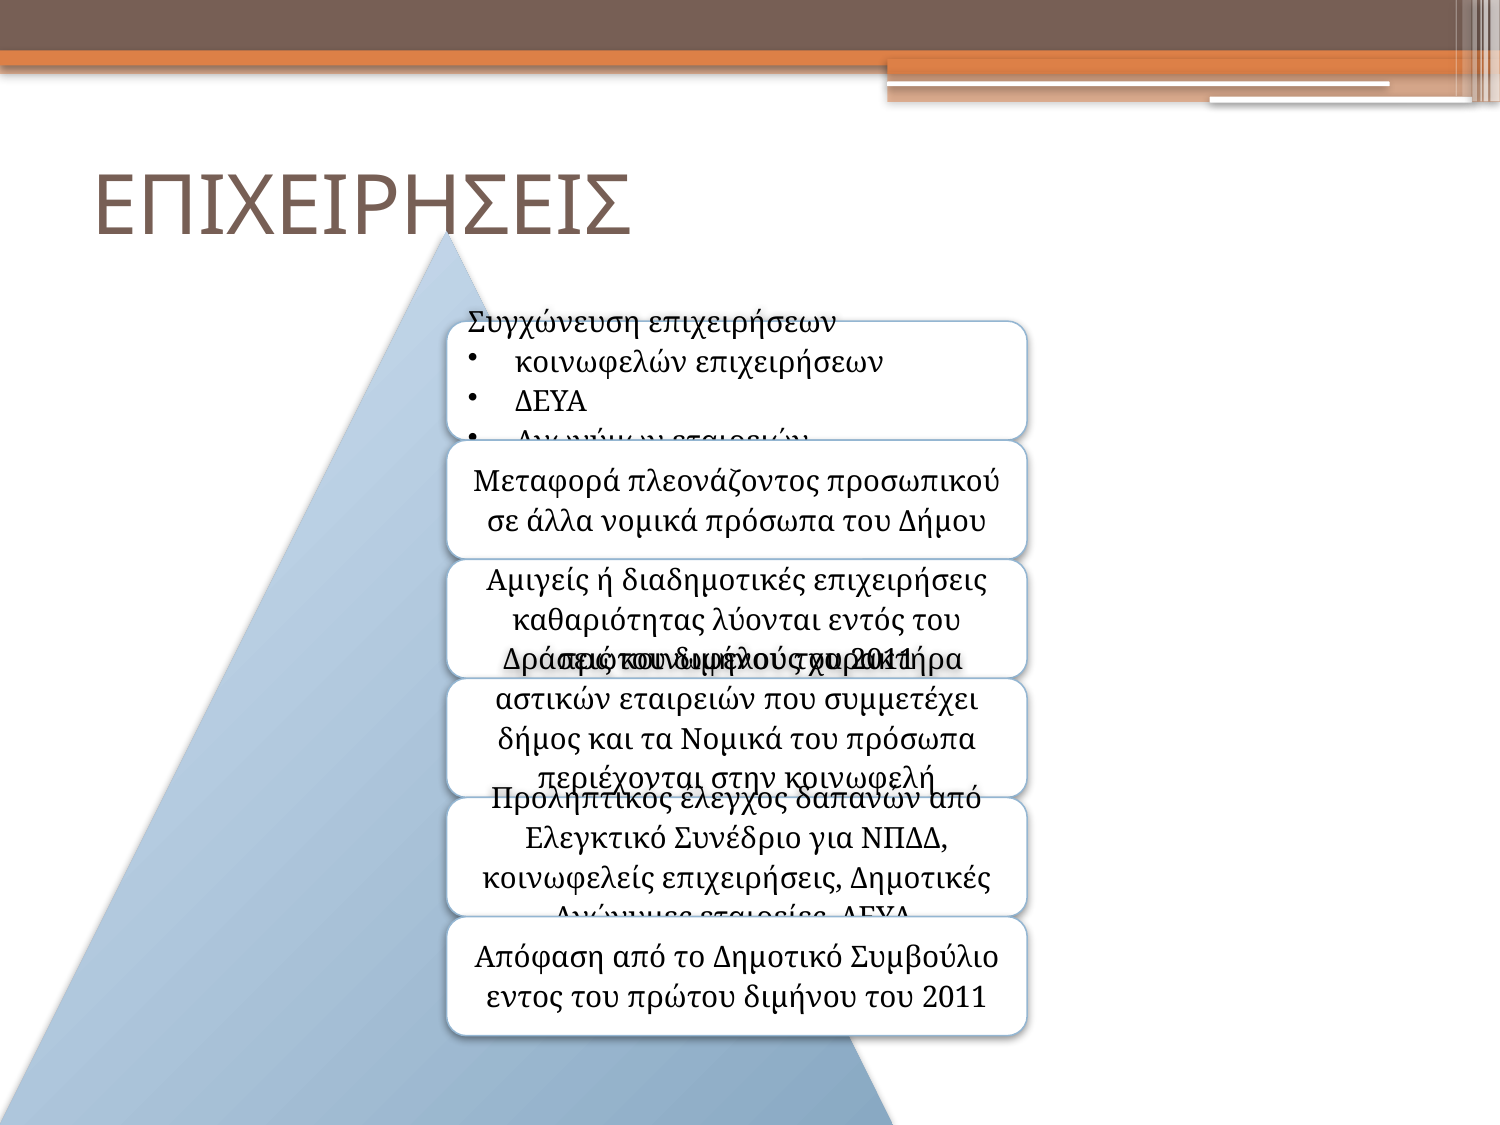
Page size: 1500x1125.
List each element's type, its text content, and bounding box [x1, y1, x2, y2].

title ΕΠΙΧΕΙΡΗΣΕΙΣ [76, 113, 1428, 229]
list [0, 231, 1500, 1125]
